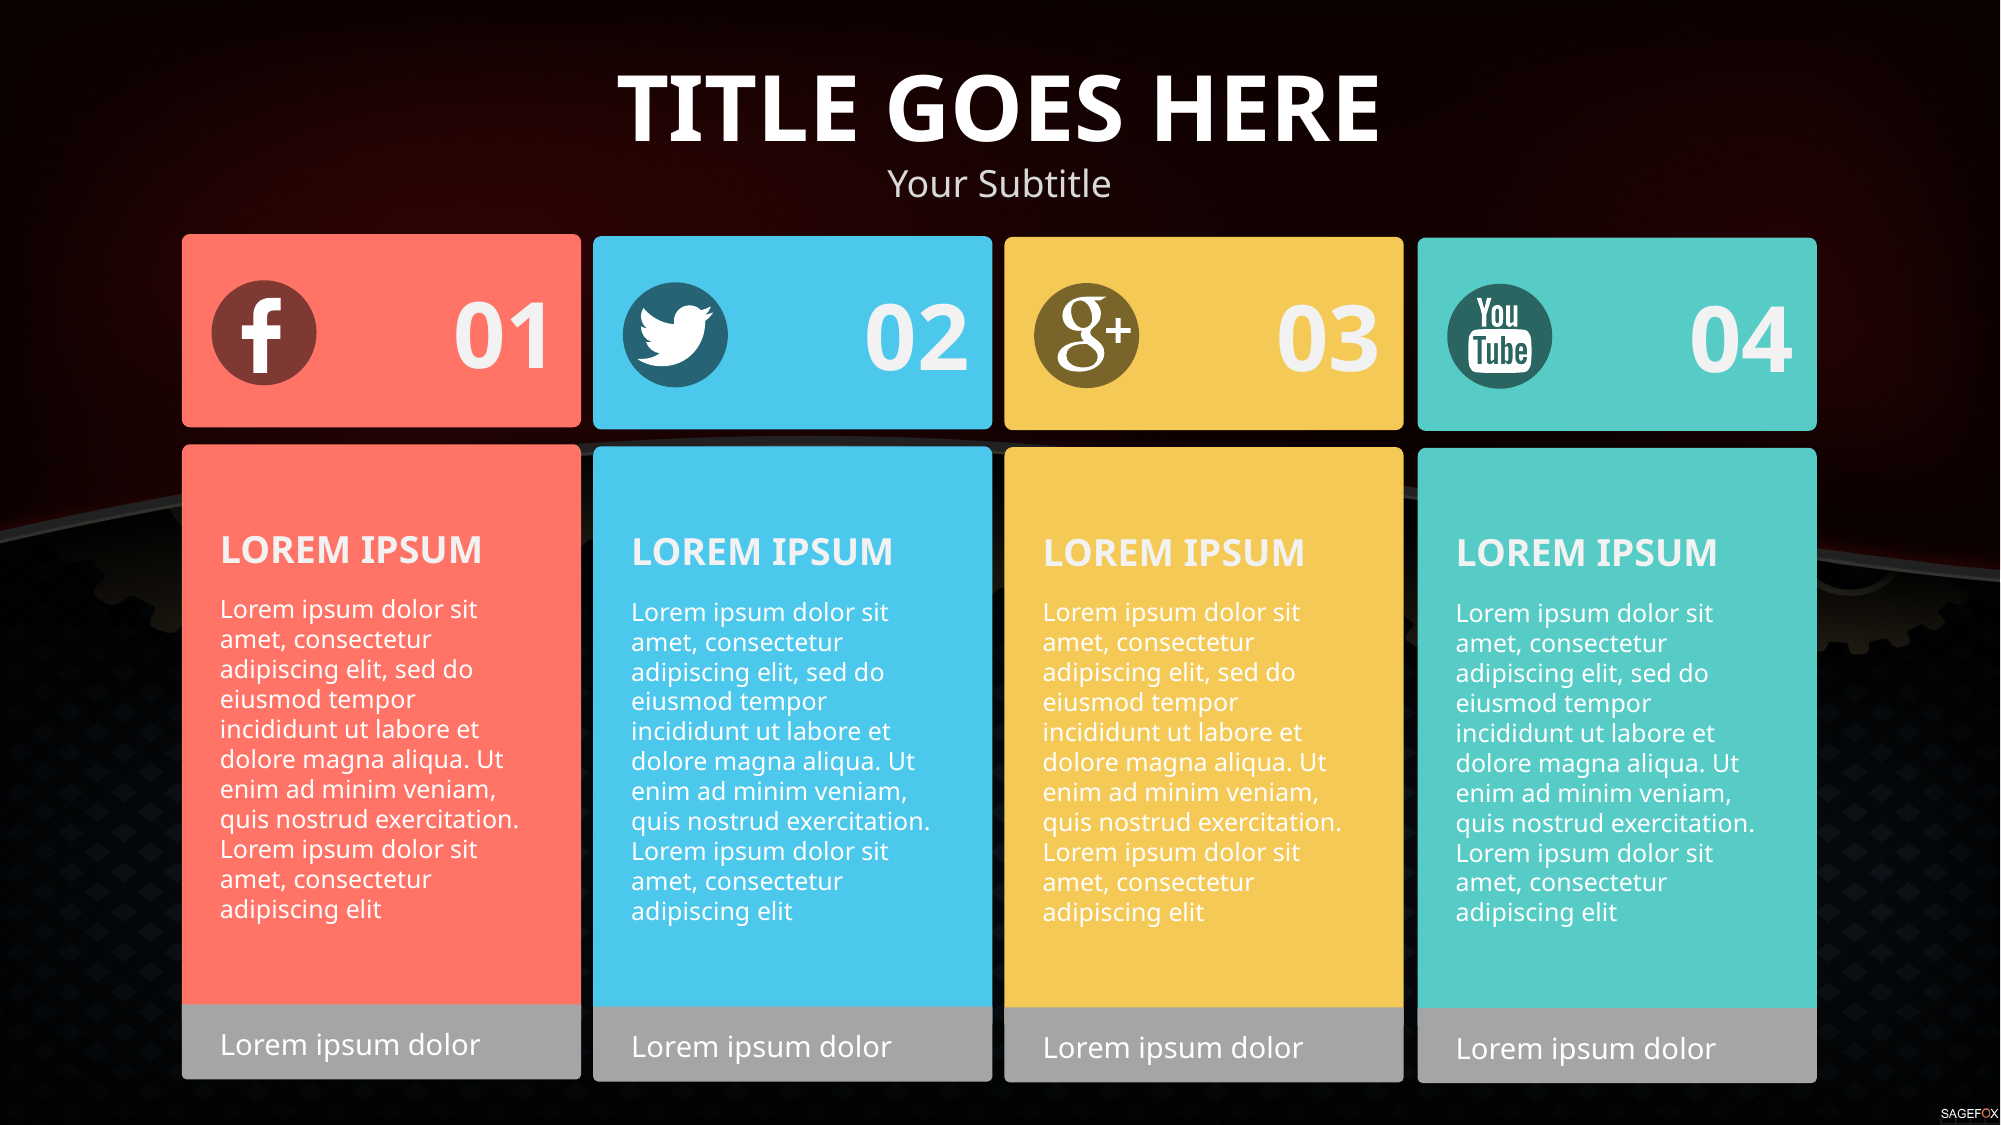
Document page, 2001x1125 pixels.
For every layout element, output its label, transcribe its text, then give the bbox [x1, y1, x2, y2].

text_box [1468, 297, 1532, 373]
text_box [1416, 446, 1818, 1006]
text_box [1003, 235, 1405, 432]
text_box 03 [1261, 272, 1397, 398]
text_box [592, 235, 994, 431]
text_box [241, 297, 281, 373]
text_box [592, 445, 994, 1005]
text_box Lorem ipsum dolor [1027, 1022, 1371, 1072]
text_box [638, 305, 713, 367]
text_box [1003, 1006, 1405, 1084]
text_box [210, 279, 318, 387]
text_box [1416, 236, 1818, 432]
text_box [1131, 305, 1141, 366]
text_box TITLE GOES HERE Your Subtitle [548, 42, 1452, 212]
text_box Lorem ipsum dolor [205, 1019, 549, 1069]
text_box [1033, 282, 1126, 390]
text_box [180, 1003, 583, 1081]
text_box 02 [849, 271, 986, 397]
text_box [1003, 446, 1405, 1006]
text_box [621, 281, 729, 389]
text_box LOREM IPSUM Lorem ipsum dolor sit amet, consectetur adipiscing elit, sed do eiusmod tempor incididunt ut labore et dolore magna aliqua. Ut enim ad minim veniam, quis nostrud exercitation. Lorem ipsum dolor sit amet, consectetur adipiscing elit [1440, 521, 1784, 935]
text_box [1446, 282, 1554, 390]
picture [0, 0, 2001, 1125]
text_box LOREM IPSUM Lorem ipsum dolor sit amet, consectetur adipiscing elit, sed do eiusmod tempor incididunt ut labore et dolore magna aliqua. Ut enim ad minim veniam, quis nostrud exercitation. Lorem ipsum dolor sit amet, consectetur adipiscing elit [1027, 521, 1371, 934]
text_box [1057, 296, 1131, 372]
text_box Lorem ipsum dolor [1440, 1022, 1784, 1073]
text_box [1416, 1006, 1818, 1085]
text_box LOREM IPSUM Lorem ipsum dolor sit amet, consectetur adipiscing elit, sed do eiusmod tempor incididunt ut labore et dolore magna aliqua. Ut enim ad minim veniam, quis nostrud exercitation. Lorem ipsum dolor sit amet, consectetur adipiscing elit [616, 520, 960, 933]
text_box Lorem ipsum dolor [616, 1021, 960, 1072]
text_box [180, 443, 583, 1003]
text_box [180, 233, 583, 429]
text_box [592, 1005, 994, 1083]
text_box LOREM IPSUM Lorem ipsum dolor sit amet, consectetur adipiscing elit, sed do eiusmod tempor incididunt ut labore et dolore magna aliqua. Ut enim ad minim veniam, quis nostrud exercitation. Lorem ipsum dolor sit amet, consectetur adipiscing elit [205, 518, 549, 931]
text_box 01 [438, 269, 575, 395]
text_box 04 [1674, 273, 1810, 398]
